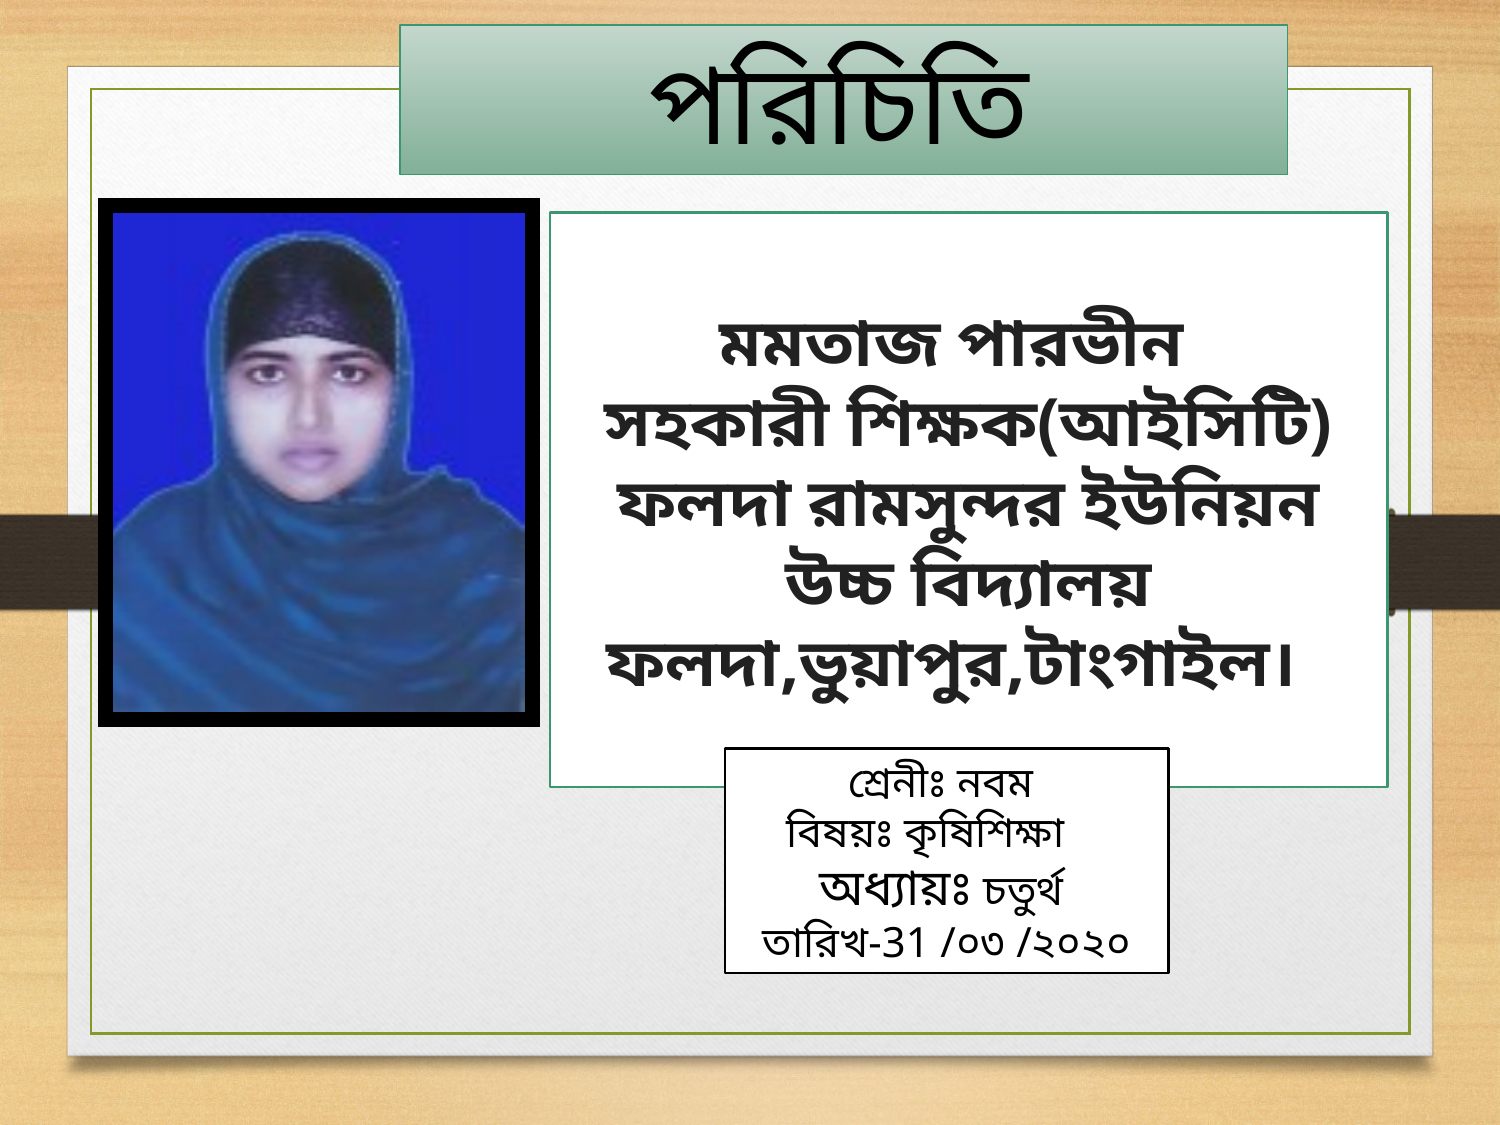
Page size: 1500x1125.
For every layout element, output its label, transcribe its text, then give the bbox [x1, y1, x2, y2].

text_box শ্রেনীঃ নবম বিষয়ঃ কৃষিশিক্ষা অধ্যায়ঃ চতুর্থ তারিখ-31 /০৩ /২০২০ [724, 747, 1170, 974]
text_box পরিচিতি [399, 24, 1288, 175]
picture [0, 0, 1500, 1125]
text_box মমতাজ পারভীন সহকারী শিক্ষক(আইসিটি) ফলদা রামসুন্দর ইউনিয়ন উচ্চ বিদ্যালয় ফলদা,ভুয়াপুর,টাংগাইল। [549, 211, 1389, 788]
